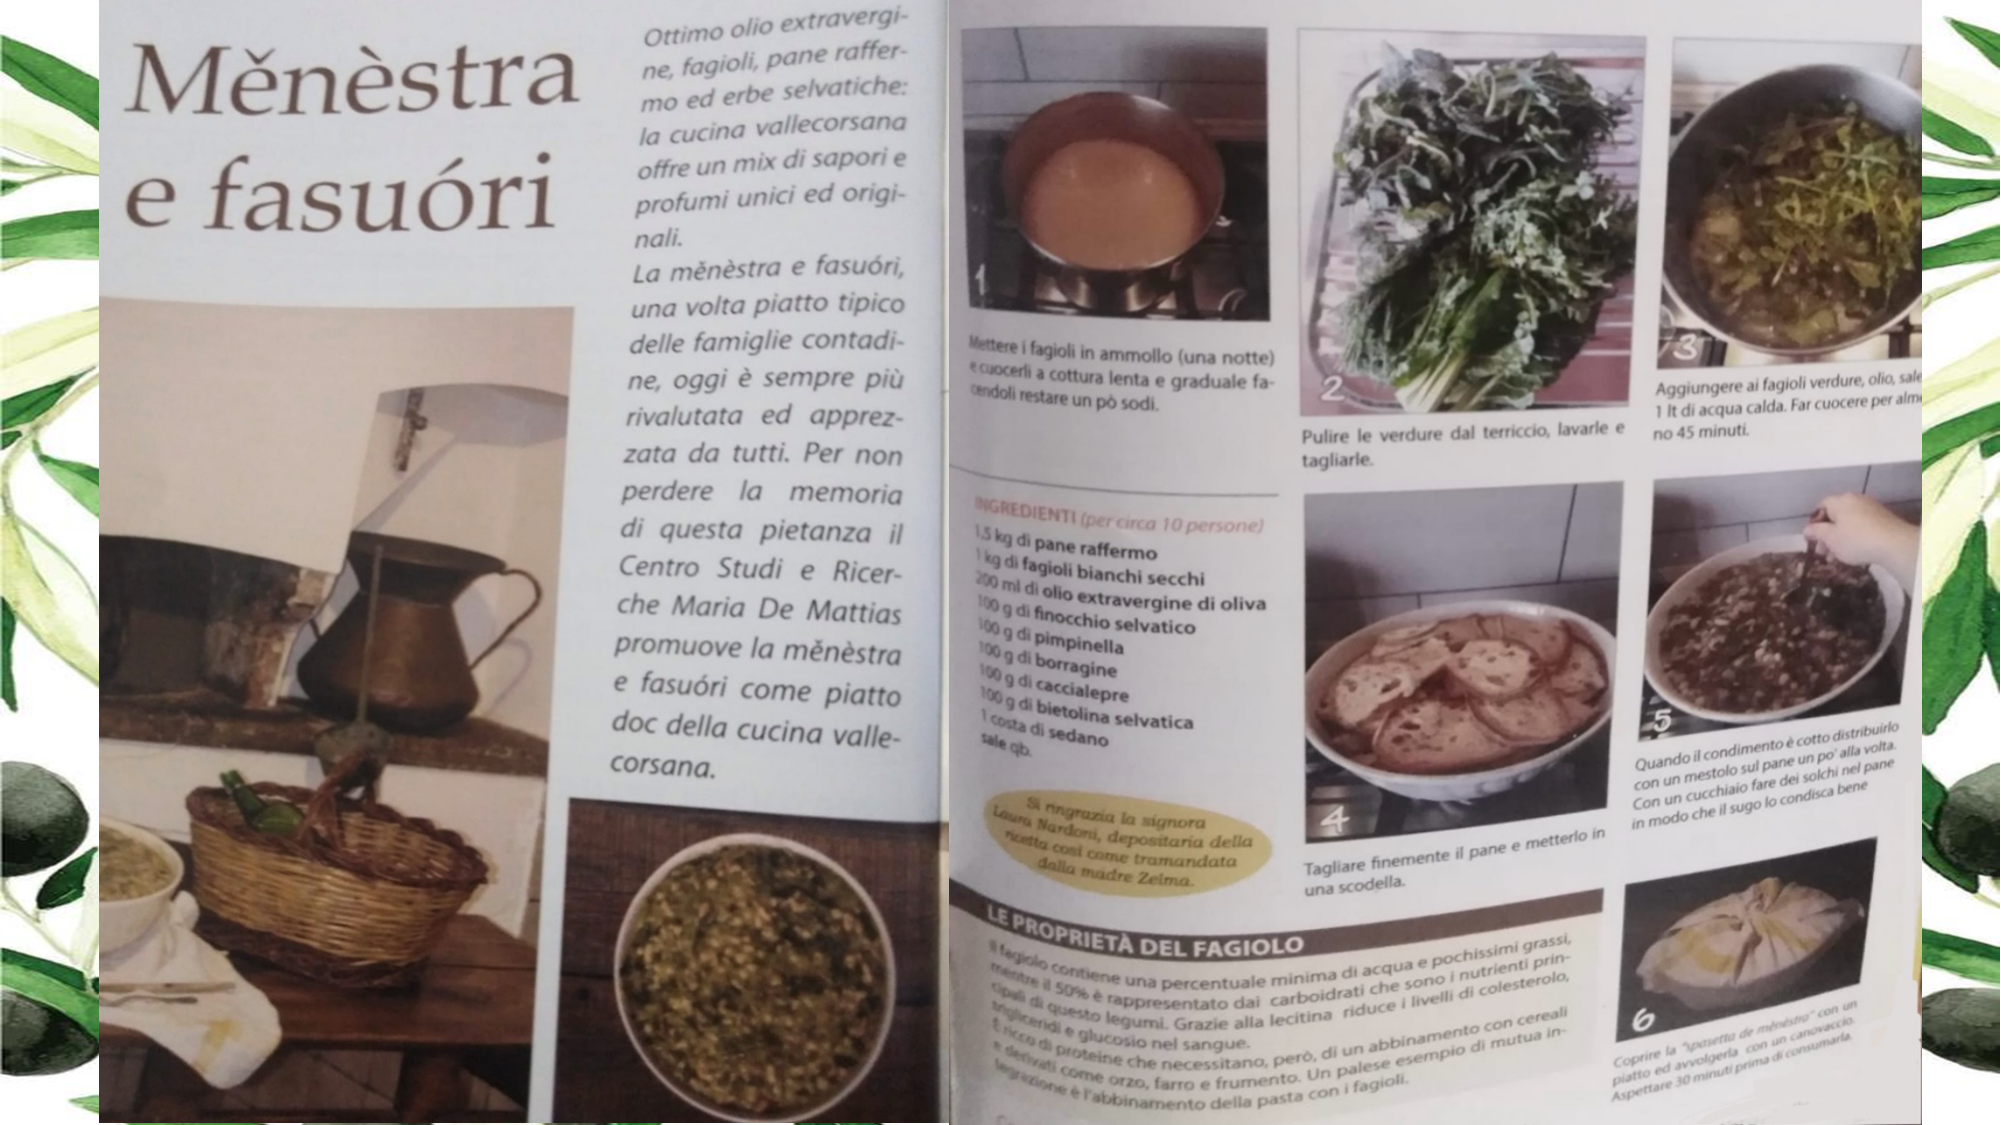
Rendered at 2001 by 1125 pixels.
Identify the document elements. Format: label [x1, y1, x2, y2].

picture [0, 0, 2000, 1125]
list [99, 0, 949, 1124]
